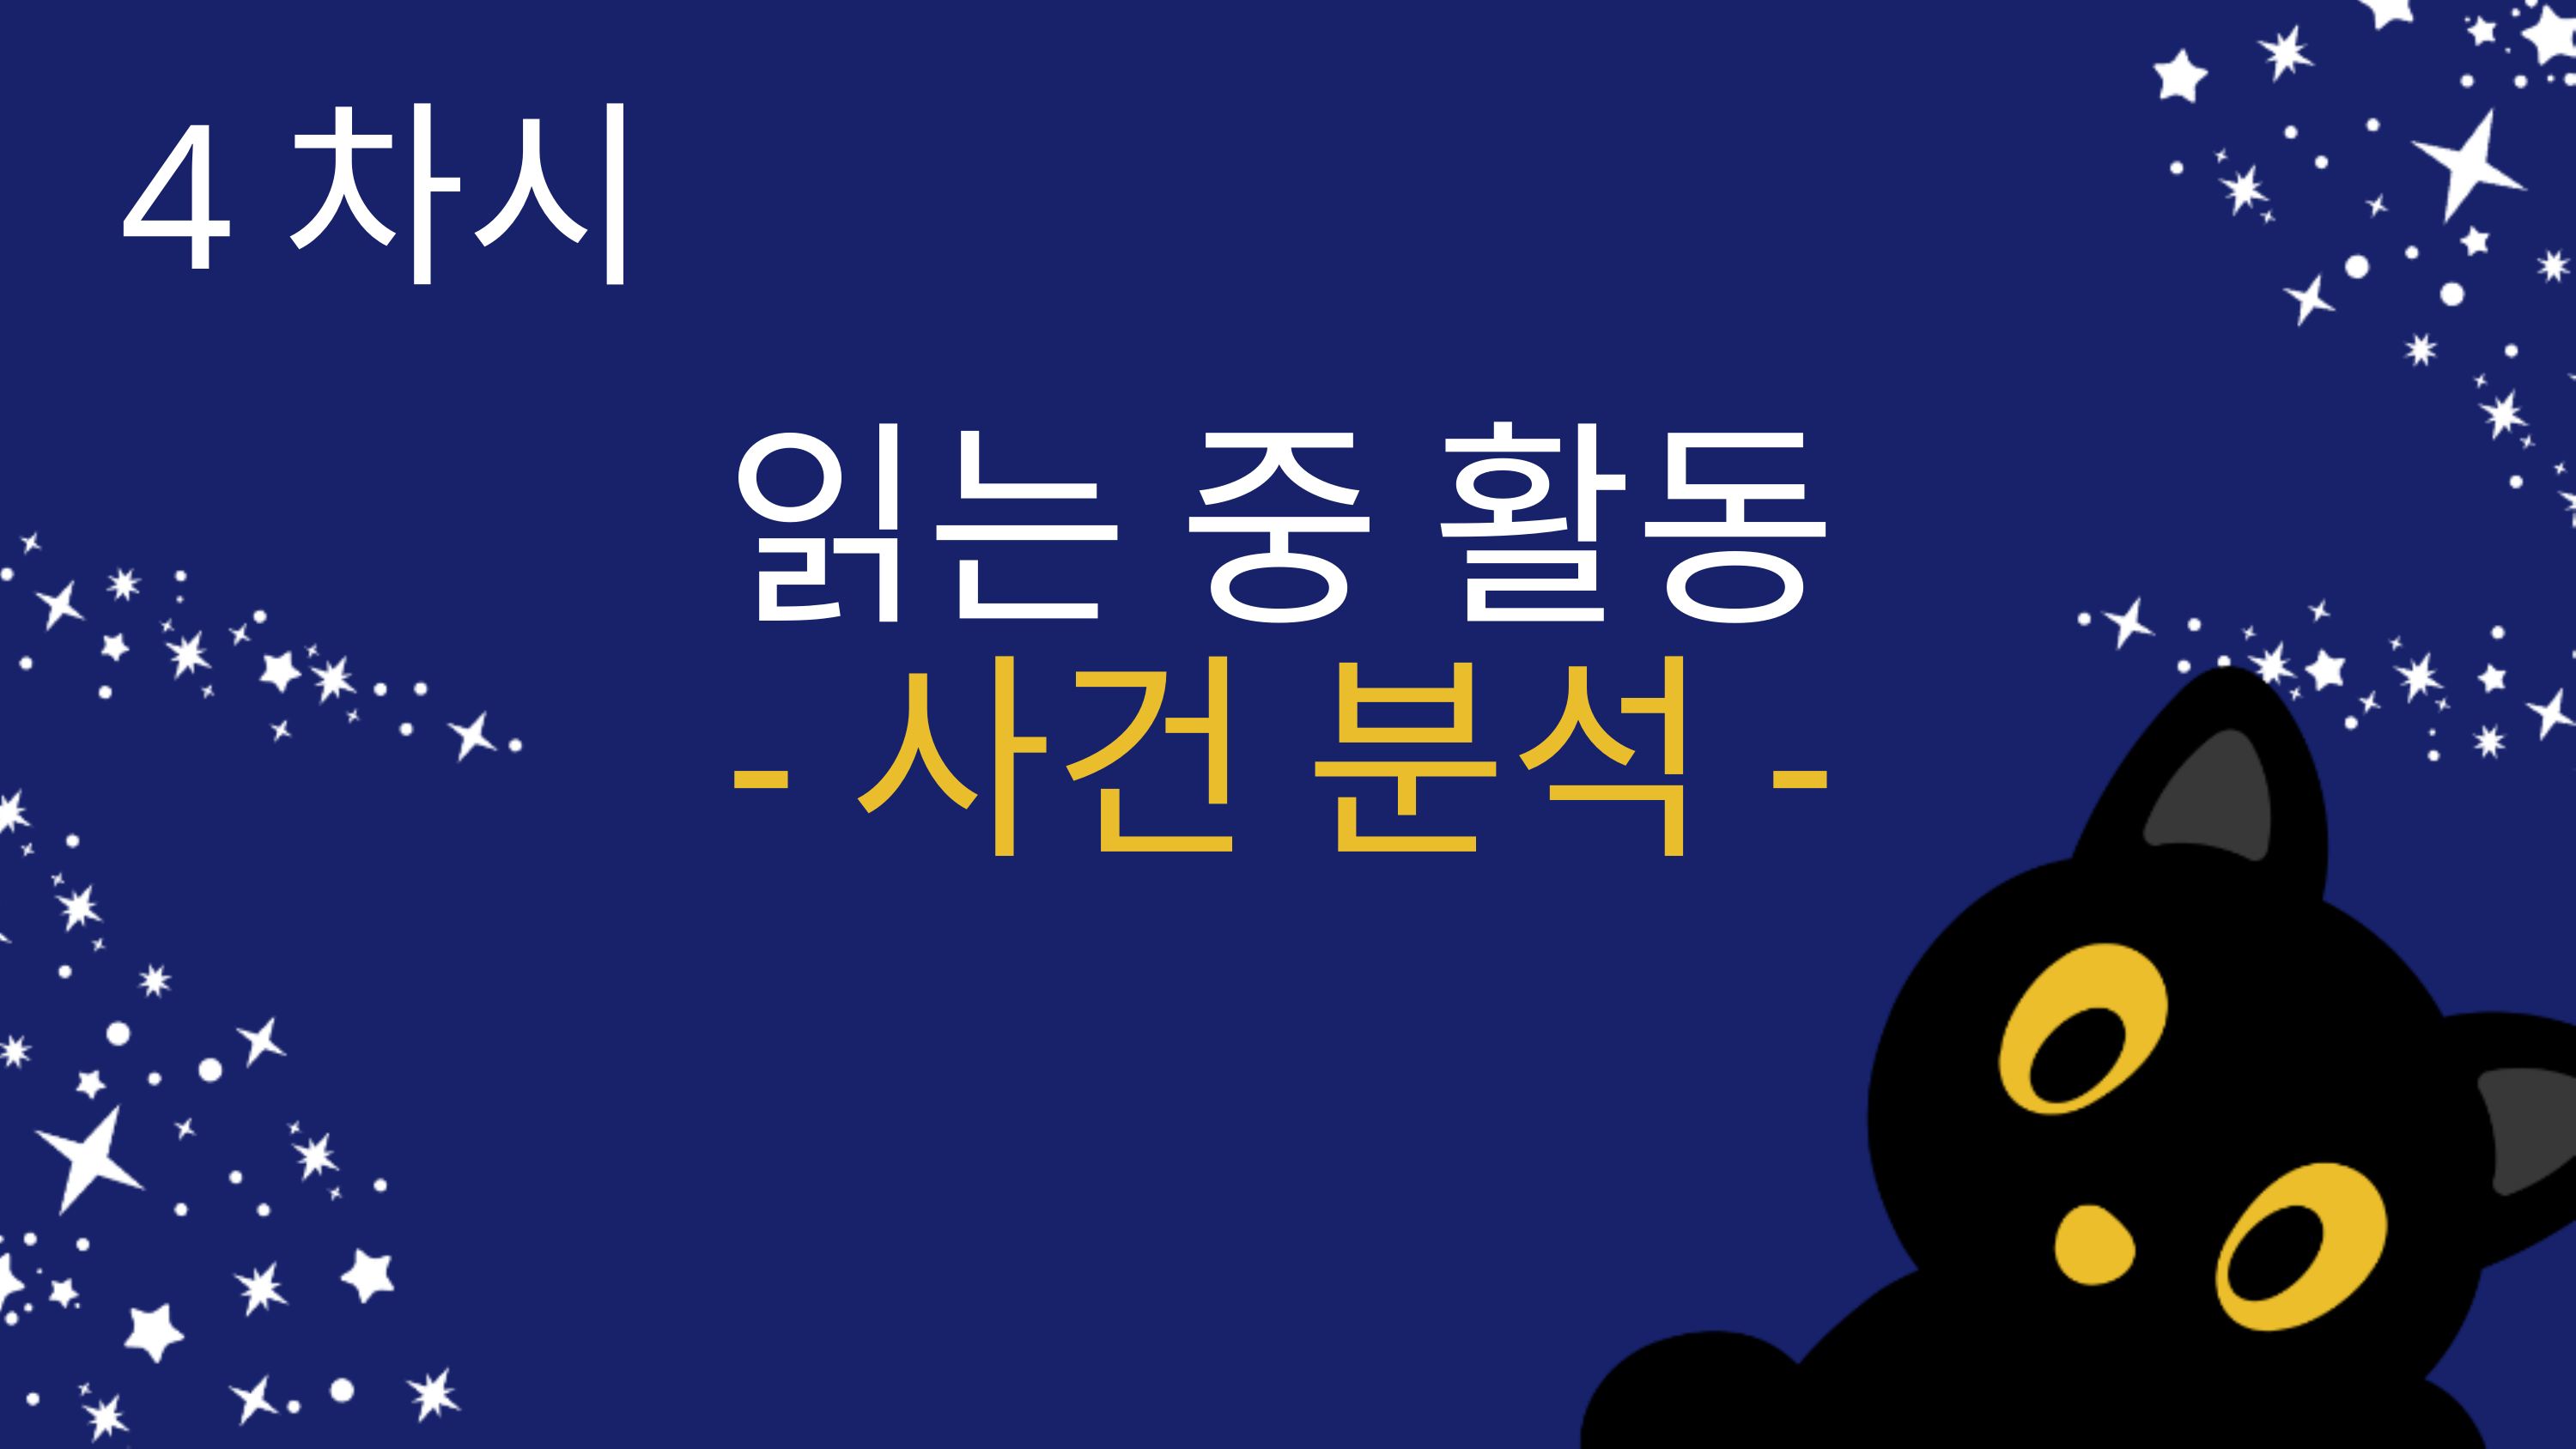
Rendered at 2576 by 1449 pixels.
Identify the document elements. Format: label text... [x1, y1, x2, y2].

text_box 4차시 [0, 99, 903, 310]
text_box 읽는 중 활동 -사건 분석- [131, 419, 2432, 883]
text_box [0, 0, 2576, 1449]
